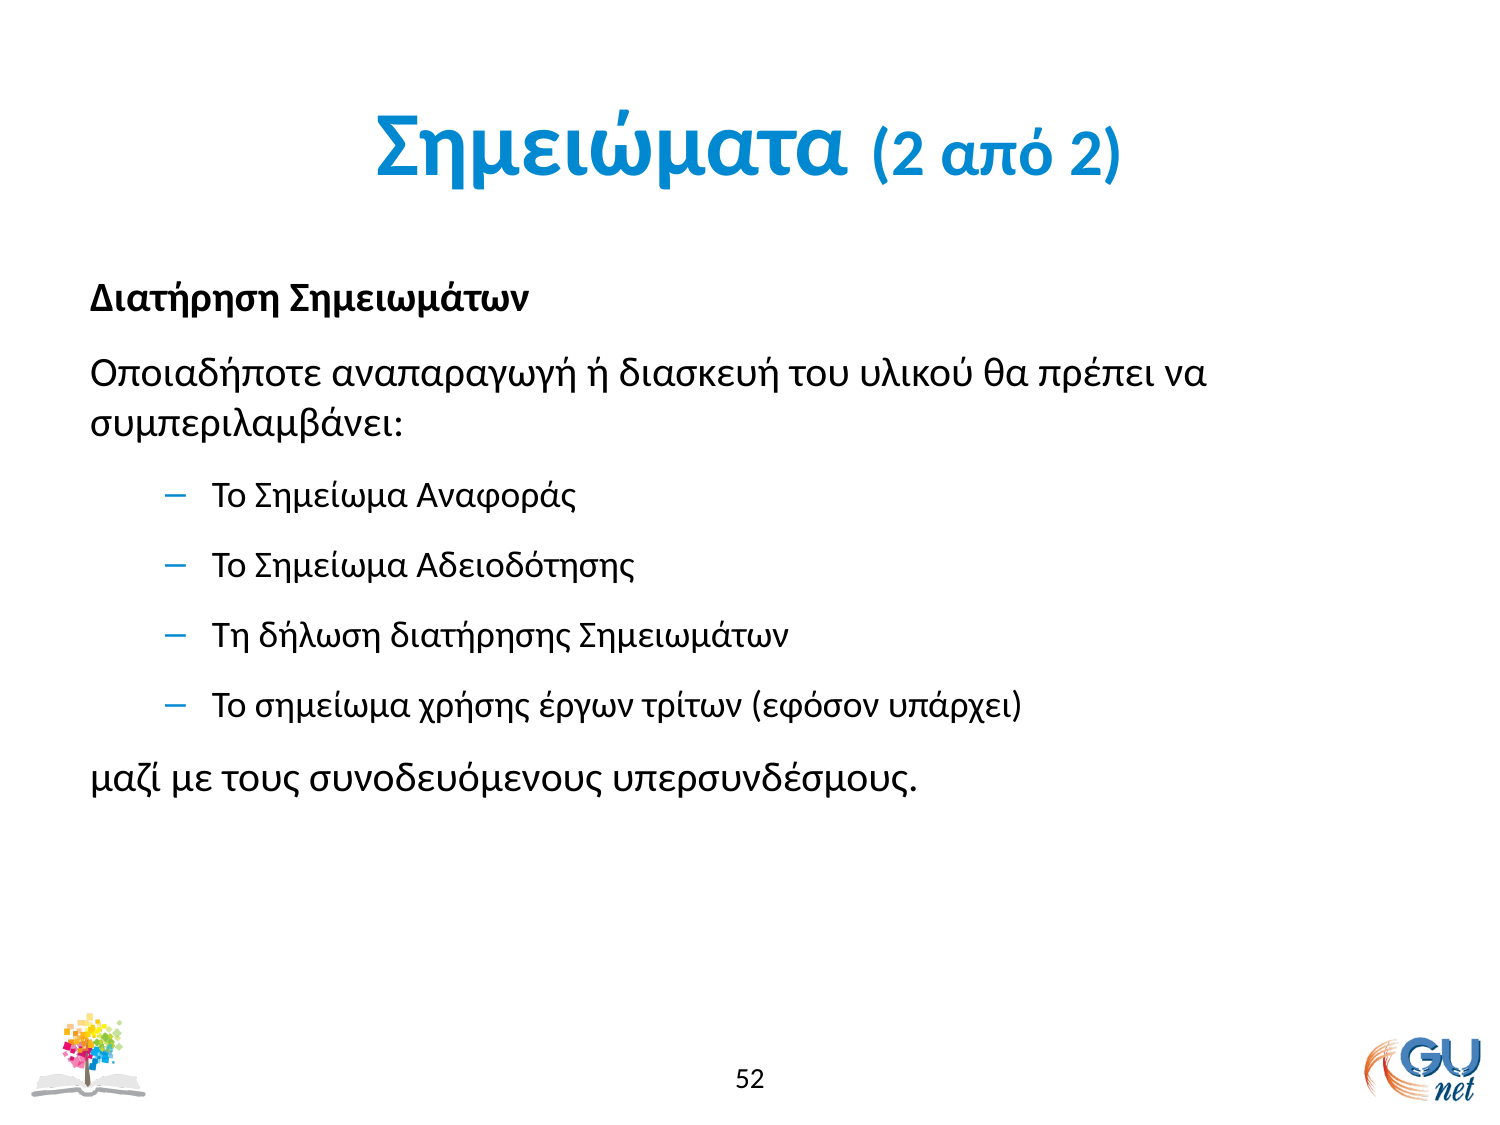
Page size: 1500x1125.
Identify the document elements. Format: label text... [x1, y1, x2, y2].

title Σημειώματα (2 από 2) [74, 44, 1426, 233]
slide_number 52 [17, 1046, 1483, 1107]
picture [1359, 1030, 1486, 1108]
list Διατήρηση Σημειωμάτων Οποιαδήποτε αναπαραγωγή ή διασκευή του υλικού θα πρέπει να συμπεριλαμβάνει: Το Σημείωμα Αναφοράς Το Σημείωμα Αδειοδότησης Τη δήλωση διατήρησης Σημειωμάτων Το σημείωμα χρήσης έργων τρίτων (εφόσον υπάρχει) μαζί με τους συνοδευόμενους υπερσυνδέσμους. [74, 262, 1426, 1006]
picture [29, 1007, 148, 1046]
